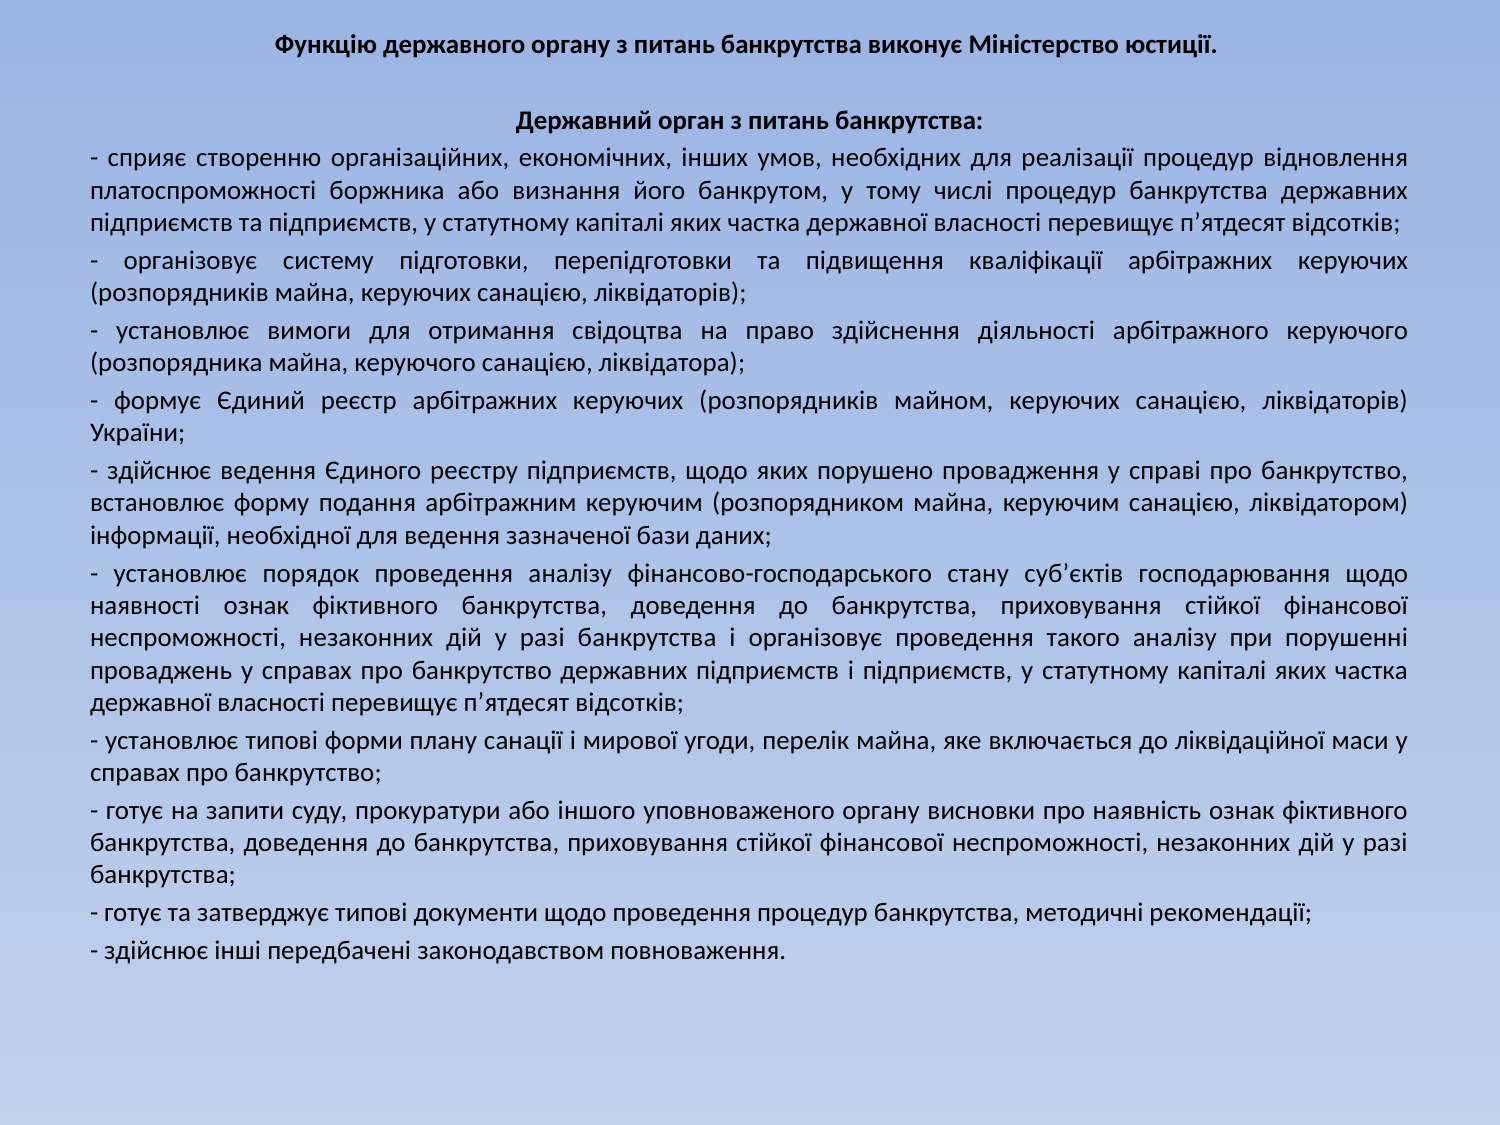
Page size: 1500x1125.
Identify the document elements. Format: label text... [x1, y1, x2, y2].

list Функцію державного органу з питань банкрутства виконує Міністерство юстиції. Державний орган з питань банкрутства: - сприяє створенню організаційних, економічних, інших умов, необхідних для реалізації процедур відновлення платоспроможності боржника або визнання його банкрутом, у тому числі процедур банкрутства державних підприємств та підприємств, у статутному капіталі яких частка державної власності перевищує п’ятдесят відсотків; - організовує систему підготовки, перепідготовки та підвищення кваліфікації арбітражних керуючих (розпорядників майна, керуючих санацією, ліквідаторів); - установлює вимоги для отримання свідоцтва на право здійснення діяльності арбітражного керуючого (розпорядника майна, керуючого санацією, ліквідатора); - формує Єдиний реєстр арбітражних керуючих (розпорядників майном, керуючих санацією, ліквідаторів) України; - здійснює ведення Єдиного реєстру підприємств, щодо яких порушено провадження у справі про банкрутство, встановлює форму подання арбітражним керуючим (розпорядником майна, керуючим санацією, ліквідатором) інформації, необхідної для ведення зазначеної бази даних; - установлює порядок проведення аналізу фінансово-господарського стану суб’єктів господарювання щодо наявності ознак фіктивного банкрутства, доведення до банкрутства, приховування стійкої фінансової неспроможності, незаконних дій у разі банкрутства і організовує проведення такого аналізу при порушенні проваджень у справах про банкрутство державних підприємств і підприємств, у статутному капіталі яких частка державної власності перевищує п’ятдесят відсотків; - установлює типові форми плану санації і мирової угоди, перелік майна, яке включається до ліквідаційної маси у справах про банкрутство; - готує на запити суду, прокуратури або іншого уповноваженого органу висновки про наявність ознак фіктивного банкрутства, доведення до банкрутства, приховування стійкої фінансової неспроможності, незаконних дій у разі банкрутства; - готує та затверджує типові документи щодо проведення процедур банкрутства, методичні рекомендації; - здійснює інші передбачені законодавством повноваження. [75, 19, 1425, 1005]
